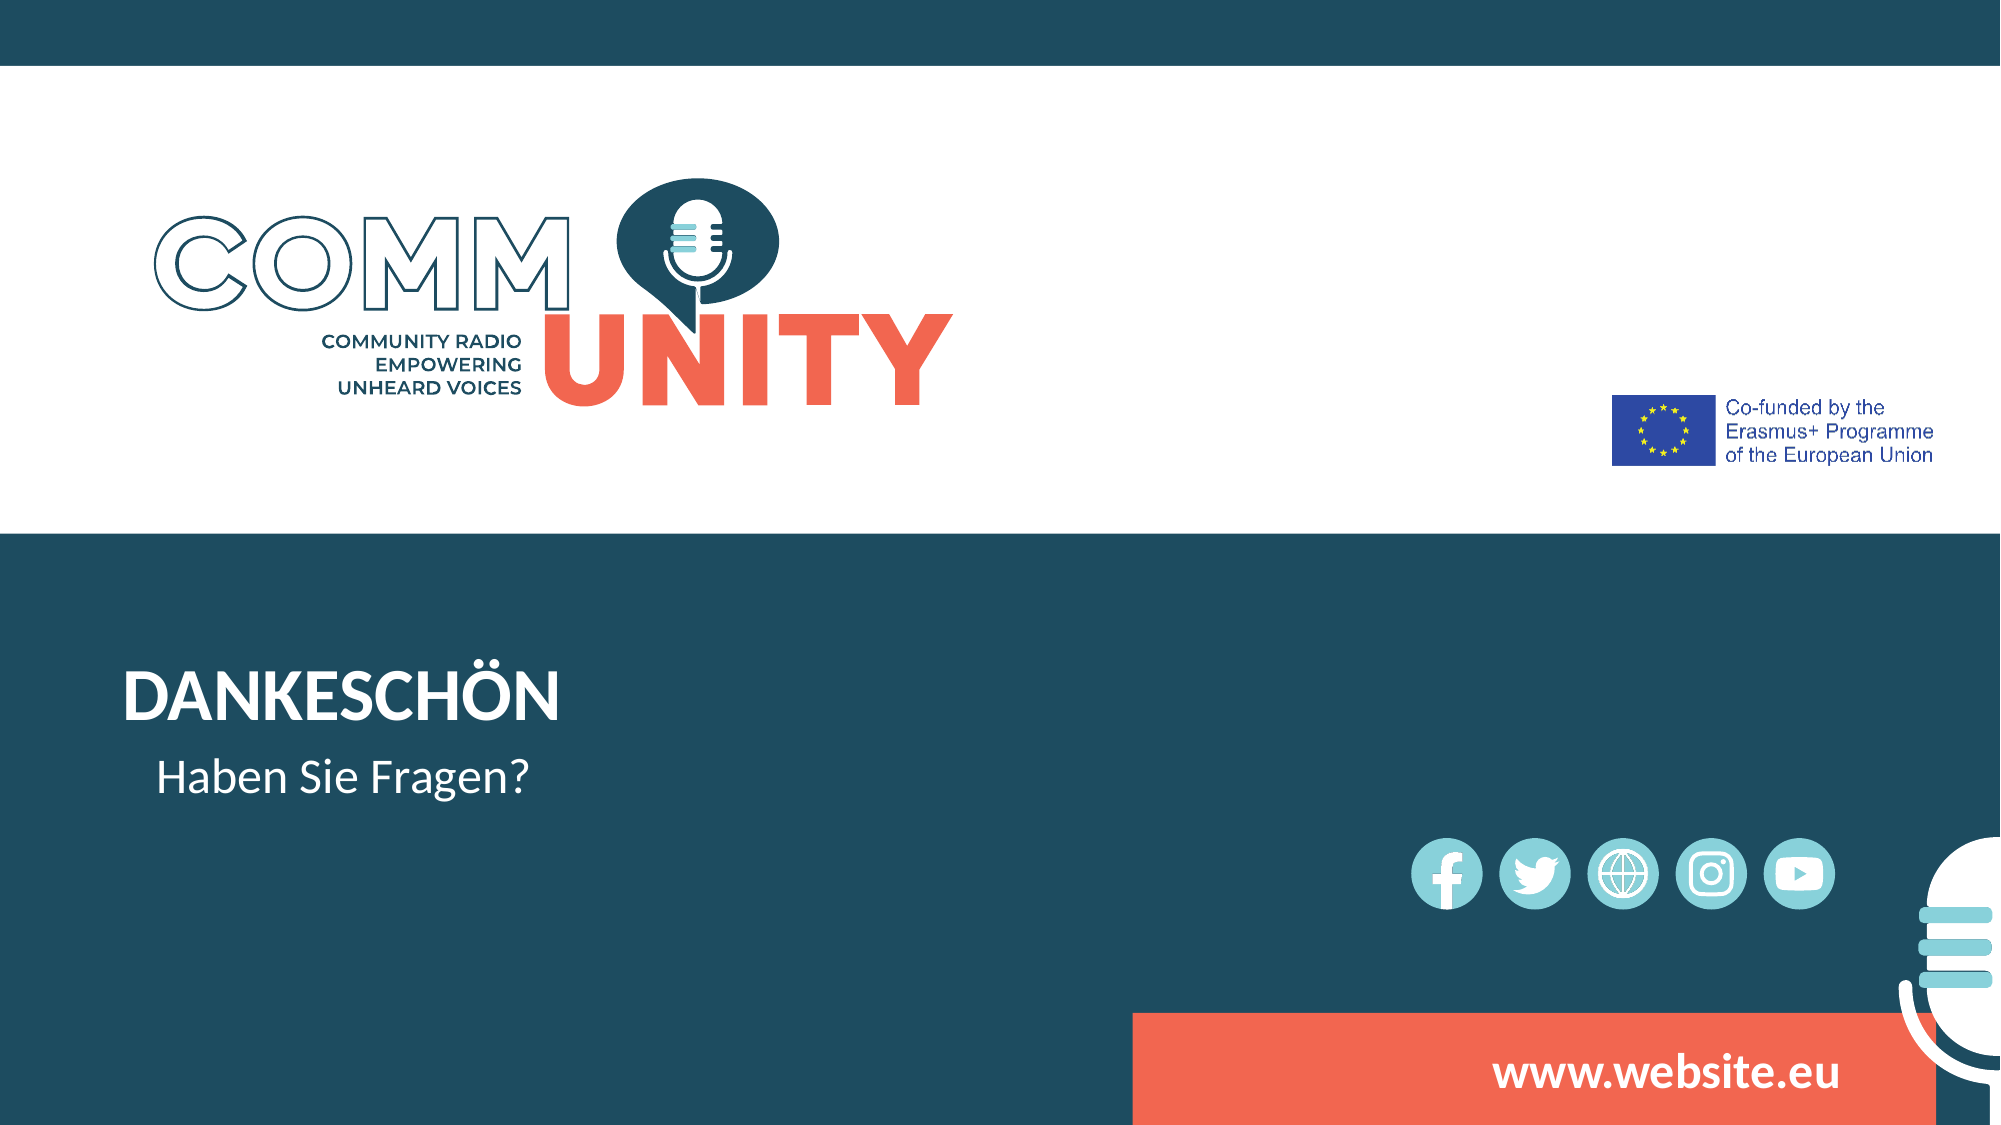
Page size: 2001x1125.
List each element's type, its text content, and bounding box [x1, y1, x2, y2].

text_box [1675, 837, 1748, 910]
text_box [1499, 837, 1571, 910]
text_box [1587, 837, 1660, 910]
list Haben Sie Fragen? [103, 743, 1069, 874]
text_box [1410, 837, 1483, 910]
picture [1612, 395, 1939, 471]
list DANKESCHÖN [107, 648, 1073, 753]
list www.website.eu [1169, 1030, 1857, 1107]
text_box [1763, 837, 1836, 910]
